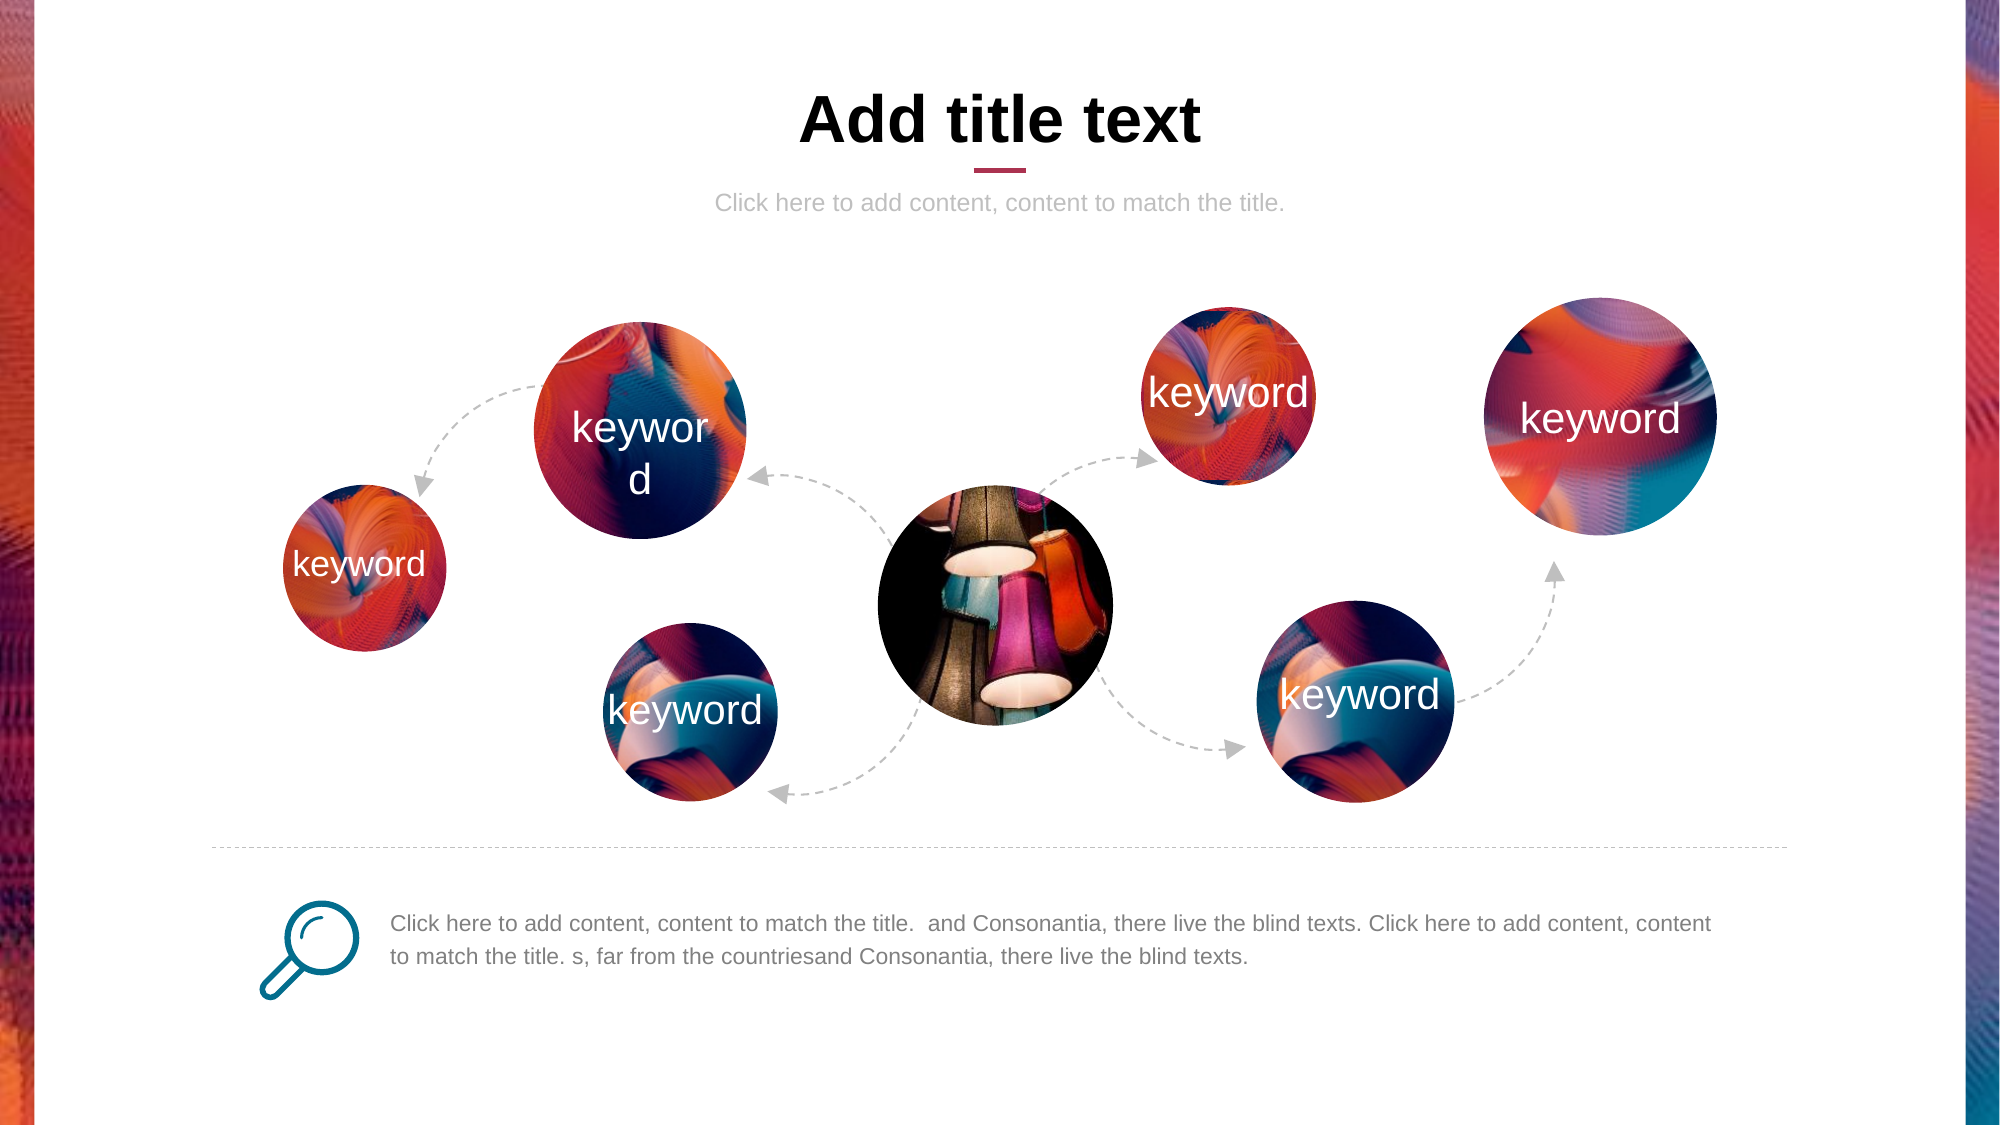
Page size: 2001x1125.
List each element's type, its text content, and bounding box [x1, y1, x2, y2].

text_box [1142, 417, 1315, 487]
picture [1966, 0, 2000, 1085]
text_box [1097, 617, 1246, 760]
text_box [286, 483, 443, 540]
text_box [283, 584, 446, 653]
picture [0, 0, 34, 1125]
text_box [259, 900, 360, 1001]
text_box Add title text [678, 68, 1323, 164]
text_box Click here to add content, content to match the title. and Consonantia, there live the blind texts. Click here to add content, content to match the title. s, far from the countriesand Consonantia, there live the blind texts. [375, 895, 1741, 977]
text_box [604, 622, 779, 803]
text_box keyword [559, 398, 721, 503]
text_box keyword [1274, 665, 1446, 718]
text_box [767, 661, 921, 805]
text_box [413, 385, 554, 516]
text_box keyword [1516, 390, 1685, 443]
text_box [532, 320, 748, 541]
text_box [1145, 306, 1311, 364]
text_box [1482, 296, 1718, 537]
text_box Click here to add content, content to match the title. [624, 178, 1385, 224]
text_box [1255, 599, 1456, 804]
text_box keyword [1141, 364, 1316, 417]
text_box [746, 465, 892, 608]
text_box [876, 484, 1115, 727]
text_box [1040, 448, 1159, 591]
text_box keyword [270, 540, 449, 584]
text_box [1422, 560, 1566, 703]
text_box keyword [602, 682, 769, 733]
